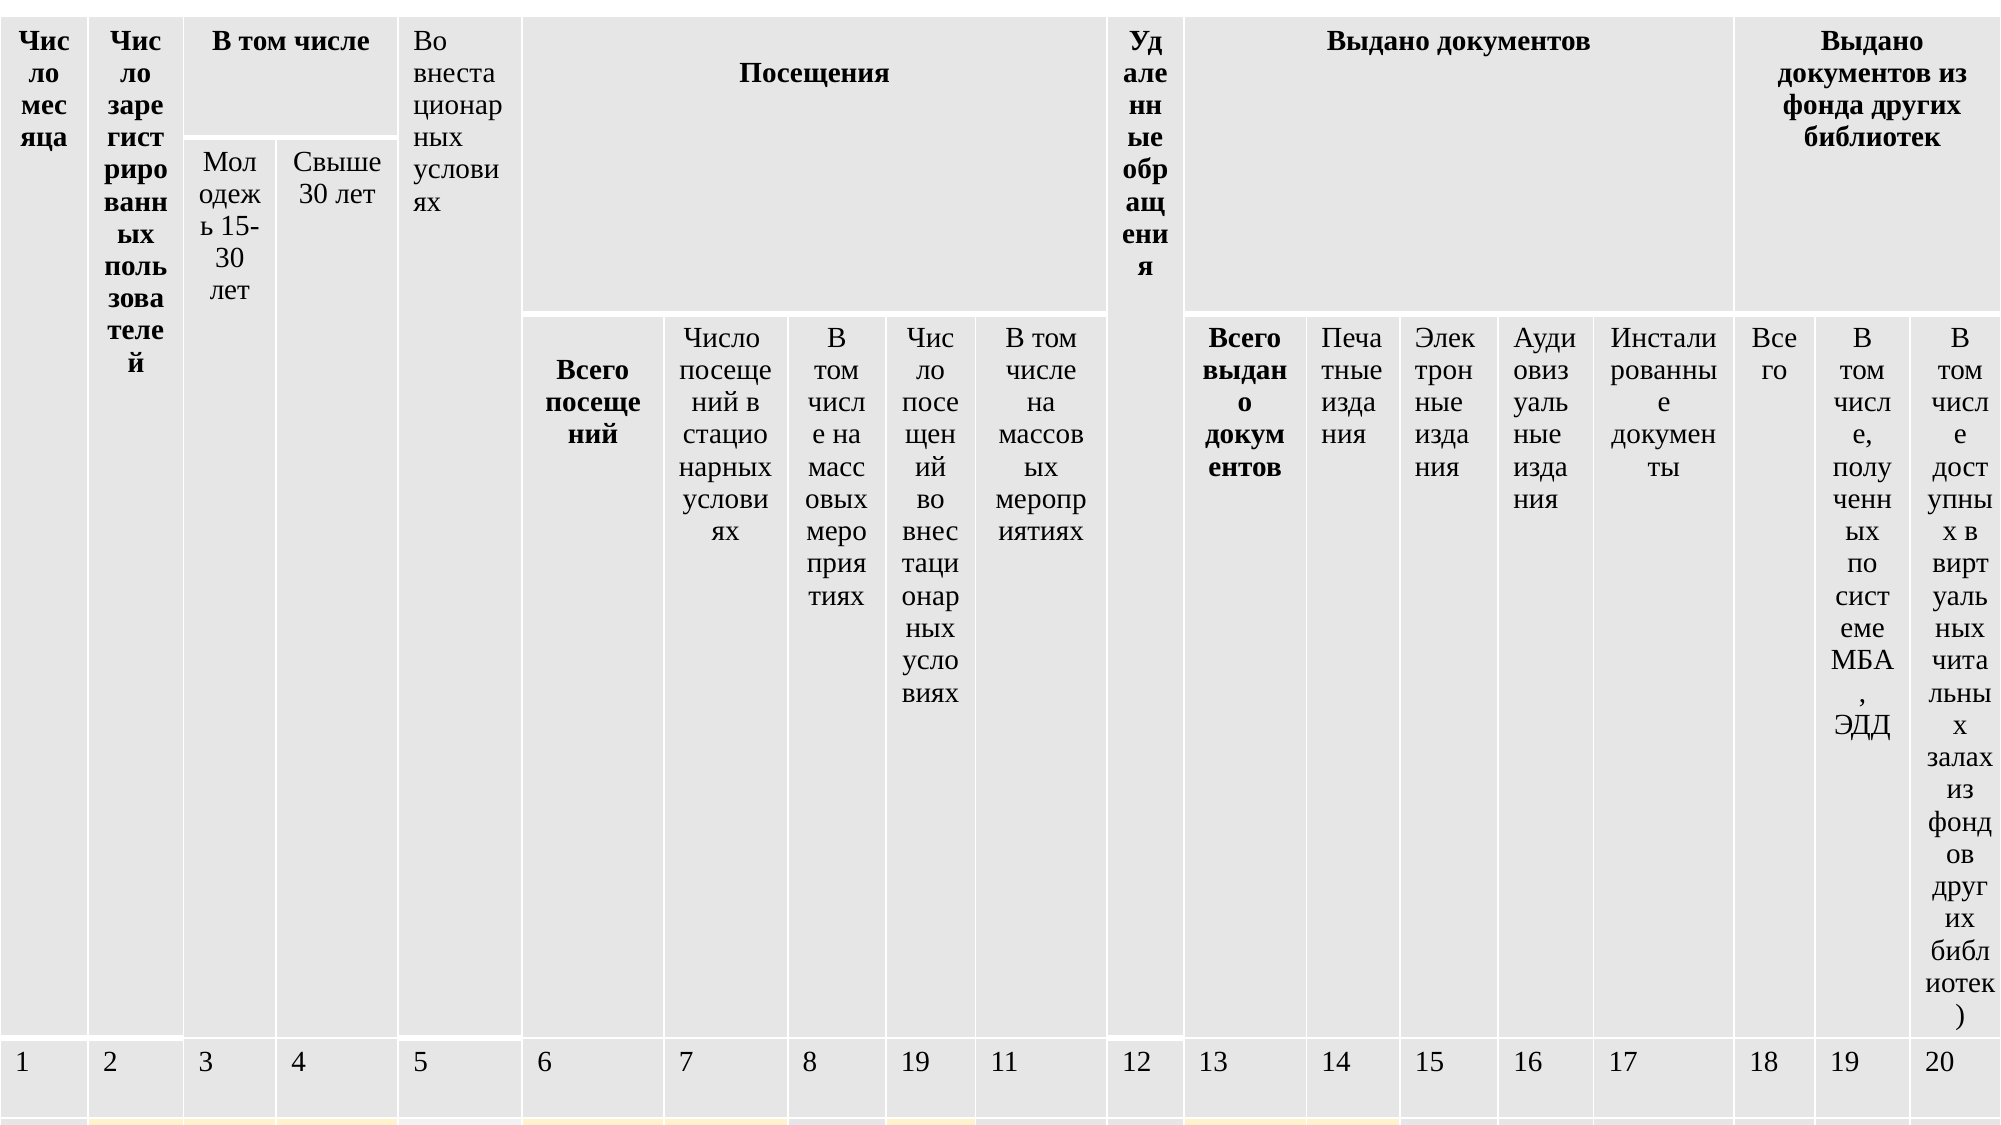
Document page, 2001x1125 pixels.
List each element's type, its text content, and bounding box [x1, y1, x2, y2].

table_cell 12 [1108, 1119, 1183, 1125]
table_header Число месяца [1, 17, 87, 1035]
table_cell 4 [277, 1039, 397, 1117]
table_cell 19 [1816, 1039, 1909, 1117]
table_cell В том числе на массовых мероприятиях [976, 317, 1106, 1037]
table_cell 15 [887, 1119, 975, 1125]
table_cell 8 [789, 1039, 885, 1117]
table_cell В том числе, полученных по системе МБА, ЭДД [1816, 317, 1909, 1037]
table_cell 17 [1594, 1039, 1733, 1117]
table_cell 8 [89, 1119, 183, 1125]
table_cell 0 [1816, 1119, 1909, 1125]
table_header Во внестационарных условиях [399, 17, 521, 1035]
table_cell 3 [1735, 1119, 1814, 1125]
table_cell 78 [1185, 1119, 1306, 1125]
table_cell 1 [1, 1041, 87, 1117]
table_cell 6 [523, 1039, 663, 1117]
table_cell Свыше 30 лет [277, 140, 397, 1037]
table_cell 16 [1499, 1039, 1593, 1117]
table_cell 14 [1307, 1039, 1399, 1117]
table_cell Число посещений в стационарных условиях [665, 317, 787, 1037]
table_cell 7 [789, 1119, 885, 1125]
table_header Число зарегистрированных пользователей [89, 17, 183, 1035]
table_cell 12 [1108, 1041, 1183, 1117]
table_cell 2 [399, 1119, 521, 1125]
table_cell 5 [184, 1119, 275, 1125]
table_header В том числе [184, 17, 397, 135]
table_cell Число посещений во внестационарных условиях [887, 317, 975, 1037]
table_cell Электронные издания [1401, 317, 1497, 1037]
table_cell Всего посещений [523, 317, 663, 1037]
table_header Выдано документов из фонда других библиотек [1735, 17, 2000, 311]
table_cell 19 [887, 1039, 975, 1117]
table_cell Печатные издания [1307, 317, 1399, 1037]
table_cell 3 [277, 1119, 397, 1125]
table_cell 5 [399, 1041, 521, 1117]
table_cell 35 [523, 1119, 663, 1125]
table_cell 7 [665, 1039, 787, 1117]
table_cell Молодежь 15-30 лет [184, 140, 275, 1037]
table_cell 18.02 [1, 1119, 87, 1125]
table_cell 0 [1401, 1119, 1497, 1125]
table_cell 78 [1307, 1119, 1399, 1125]
table_cell В том числе на массовых мероприятиях [789, 317, 885, 1037]
table_cell 3 [184, 1039, 275, 1117]
table_cell 13 [1185, 1039, 1306, 1117]
table_cell В том числе доступных в виртуальных читальных залах из фондов других библиотек) [1911, 317, 2000, 1037]
table_header Выдано документов [1185, 17, 1733, 311]
table_cell 15 [1401, 1039, 1497, 1117]
table_cell Инсталированные документы [1594, 317, 1733, 1037]
table_cell 0 [1499, 1119, 1593, 1125]
table_cell Всего выдано документов [1185, 317, 1306, 1037]
table_cell 20 [1911, 1039, 2000, 1117]
table_cell 18 [1735, 1039, 1814, 1117]
table_cell 3 [1911, 1119, 2000, 1125]
table_cell 0 [1594, 1119, 1733, 1125]
table_header Посещения [523, 17, 1106, 311]
table_cell Всего [1735, 317, 1814, 1037]
table_cell 15 [976, 1119, 1106, 1125]
table_header Удаленные обращения [1108, 17, 1183, 1035]
table_cell 20 [665, 1119, 787, 1125]
table_cell Аудиовизуальные издания [1499, 317, 1593, 1037]
table_cell 11 [976, 1039, 1106, 1117]
table_cell 2 [89, 1041, 183, 1117]
